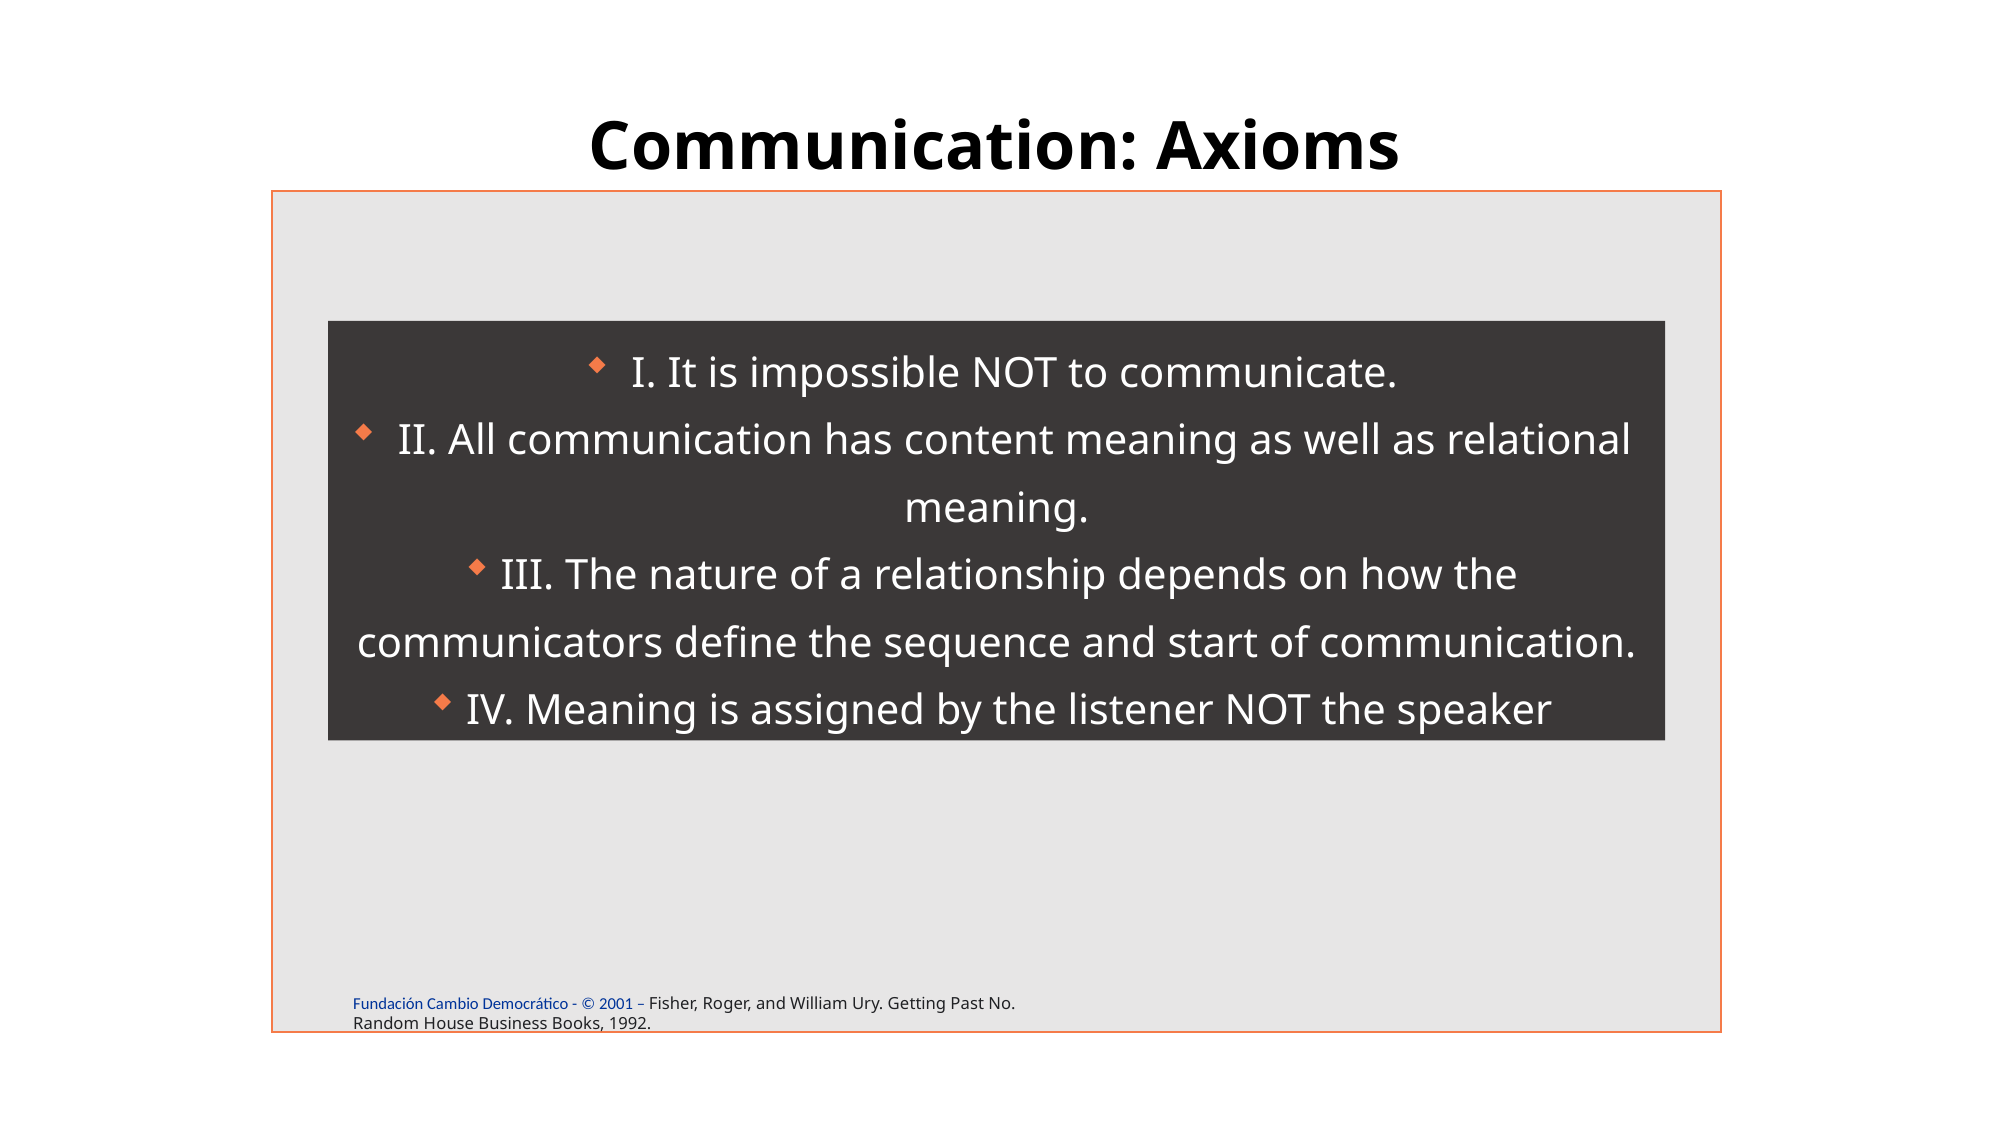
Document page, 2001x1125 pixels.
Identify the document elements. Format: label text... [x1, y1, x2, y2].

text_box I. It is impossible NOT to communicate. II. All communication has content meaning as well as relational meaning. III. The nature of a relationship depends on how the communicators define the sequence and start of communication. IV. Meaning is assigned by the listener NOT the speaker [328, 320, 1666, 741]
text_box Fundación Cambio Democrático - © 2001 – Fisher, Roger, and William Ury. Getting Past No. Random House Business Books, 1992. [338, 985, 1051, 1041]
text_box [272, 190, 1722, 1032]
text_box Communication: Axioms [574, 95, 1416, 190]
